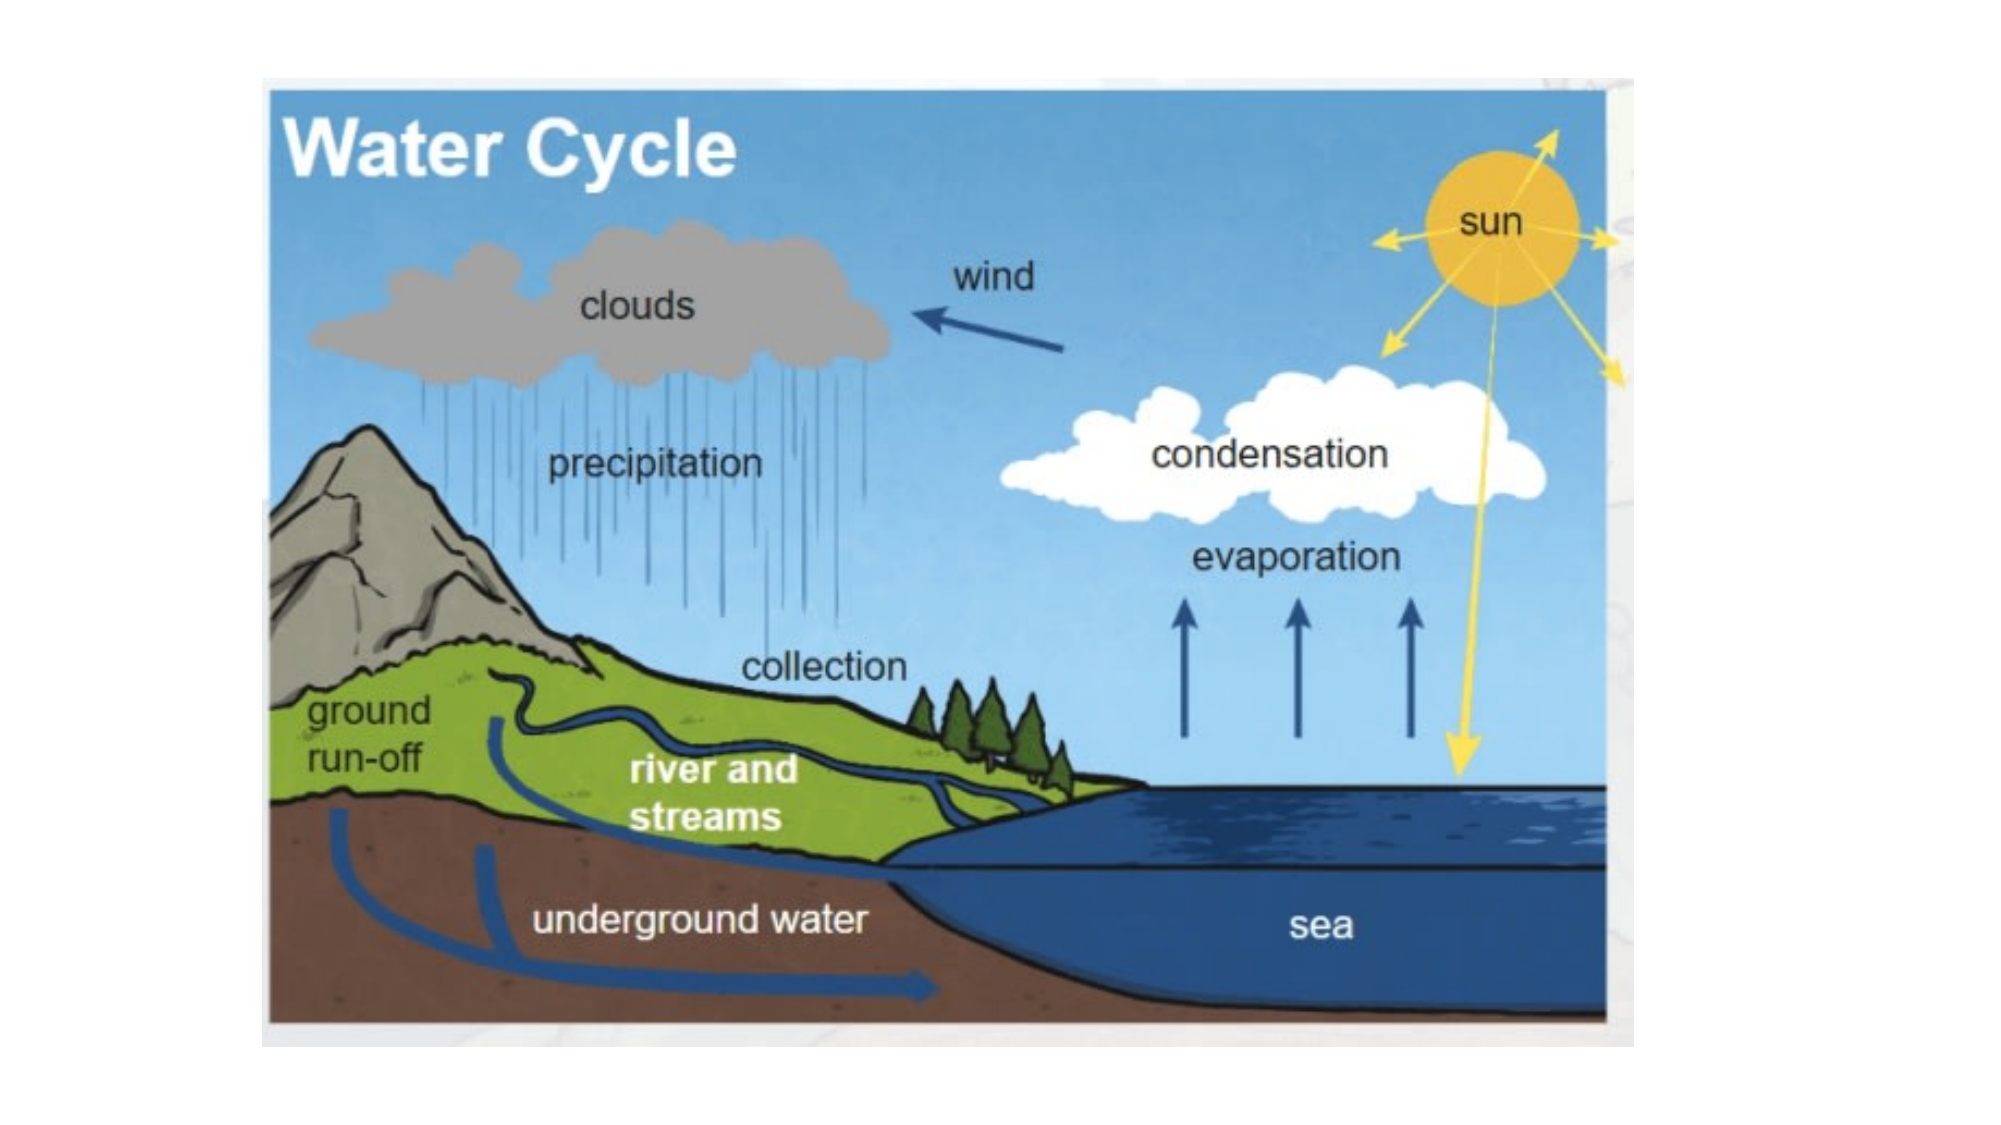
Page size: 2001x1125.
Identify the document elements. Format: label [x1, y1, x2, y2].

picture [261, 78, 1634, 1047]
